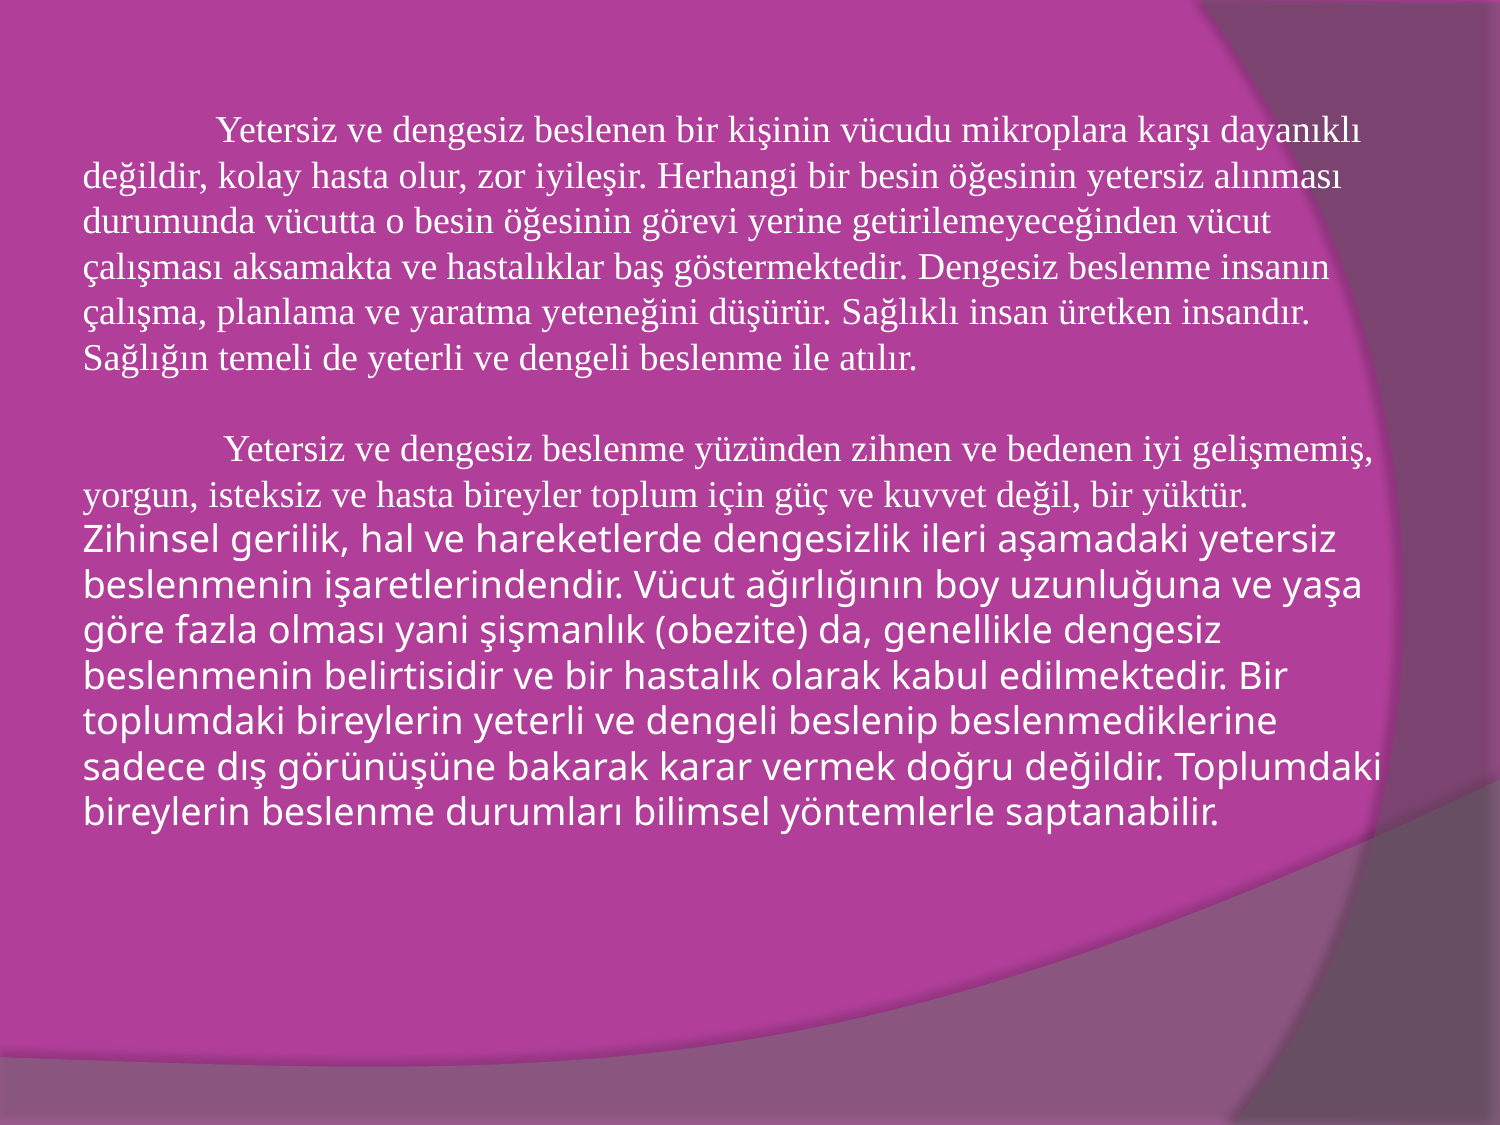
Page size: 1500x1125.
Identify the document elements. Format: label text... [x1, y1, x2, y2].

title Yetersiz ve dengesiz beslenen bir kişinin vücudu mikroplara karşı dayanıklı değildir, kolay hasta olur, zor iyileşir. Herhangi bir besin öğesinin yetersiz alınması durumunda vücutta o besin öğesinin görevi yerine getirilemeyeceğinden vücut çalışması aksamakta ve hastalıklar baş göstermektedir. Dengesiz beslenme insanın çalışma, planlama ve yaratma yeteneğini düşürür. Sağlıklı insan üretken insandır. Sağlığın temeli de yeterli ve dengeli beslenme ile atılır. Yetersiz ve dengesiz beslenme yüzünden zihnen ve bedenen iyi gelişmemiş, yorgun, isteksiz ve hasta bireyler toplum için güç ve kuvvet değil, bir yüktür. Zihinsel gerilik, hal ve hareketlerde dengesizlik ileri aşamadaki yetersiz beslenmenin işaretlerindendir. Vücut ağırlığının boy uzunluğuna ve yaşa göre fazla olması yani şişmanlık (obezite) da, genellikle dengesiz beslenmenin belirtisidir ve bir hastalık olarak kabul edilmektedir. Bir toplumdaki bireylerin yeterli ve dengeli beslenip beslenmediklerine sadece dış görünüşüne bakarak karar vermek doğru değildir. Toplumdaki bireylerin beslenme durumları bilimsel yöntemlerle saptanabilir. [75, 45, 1395, 985]
